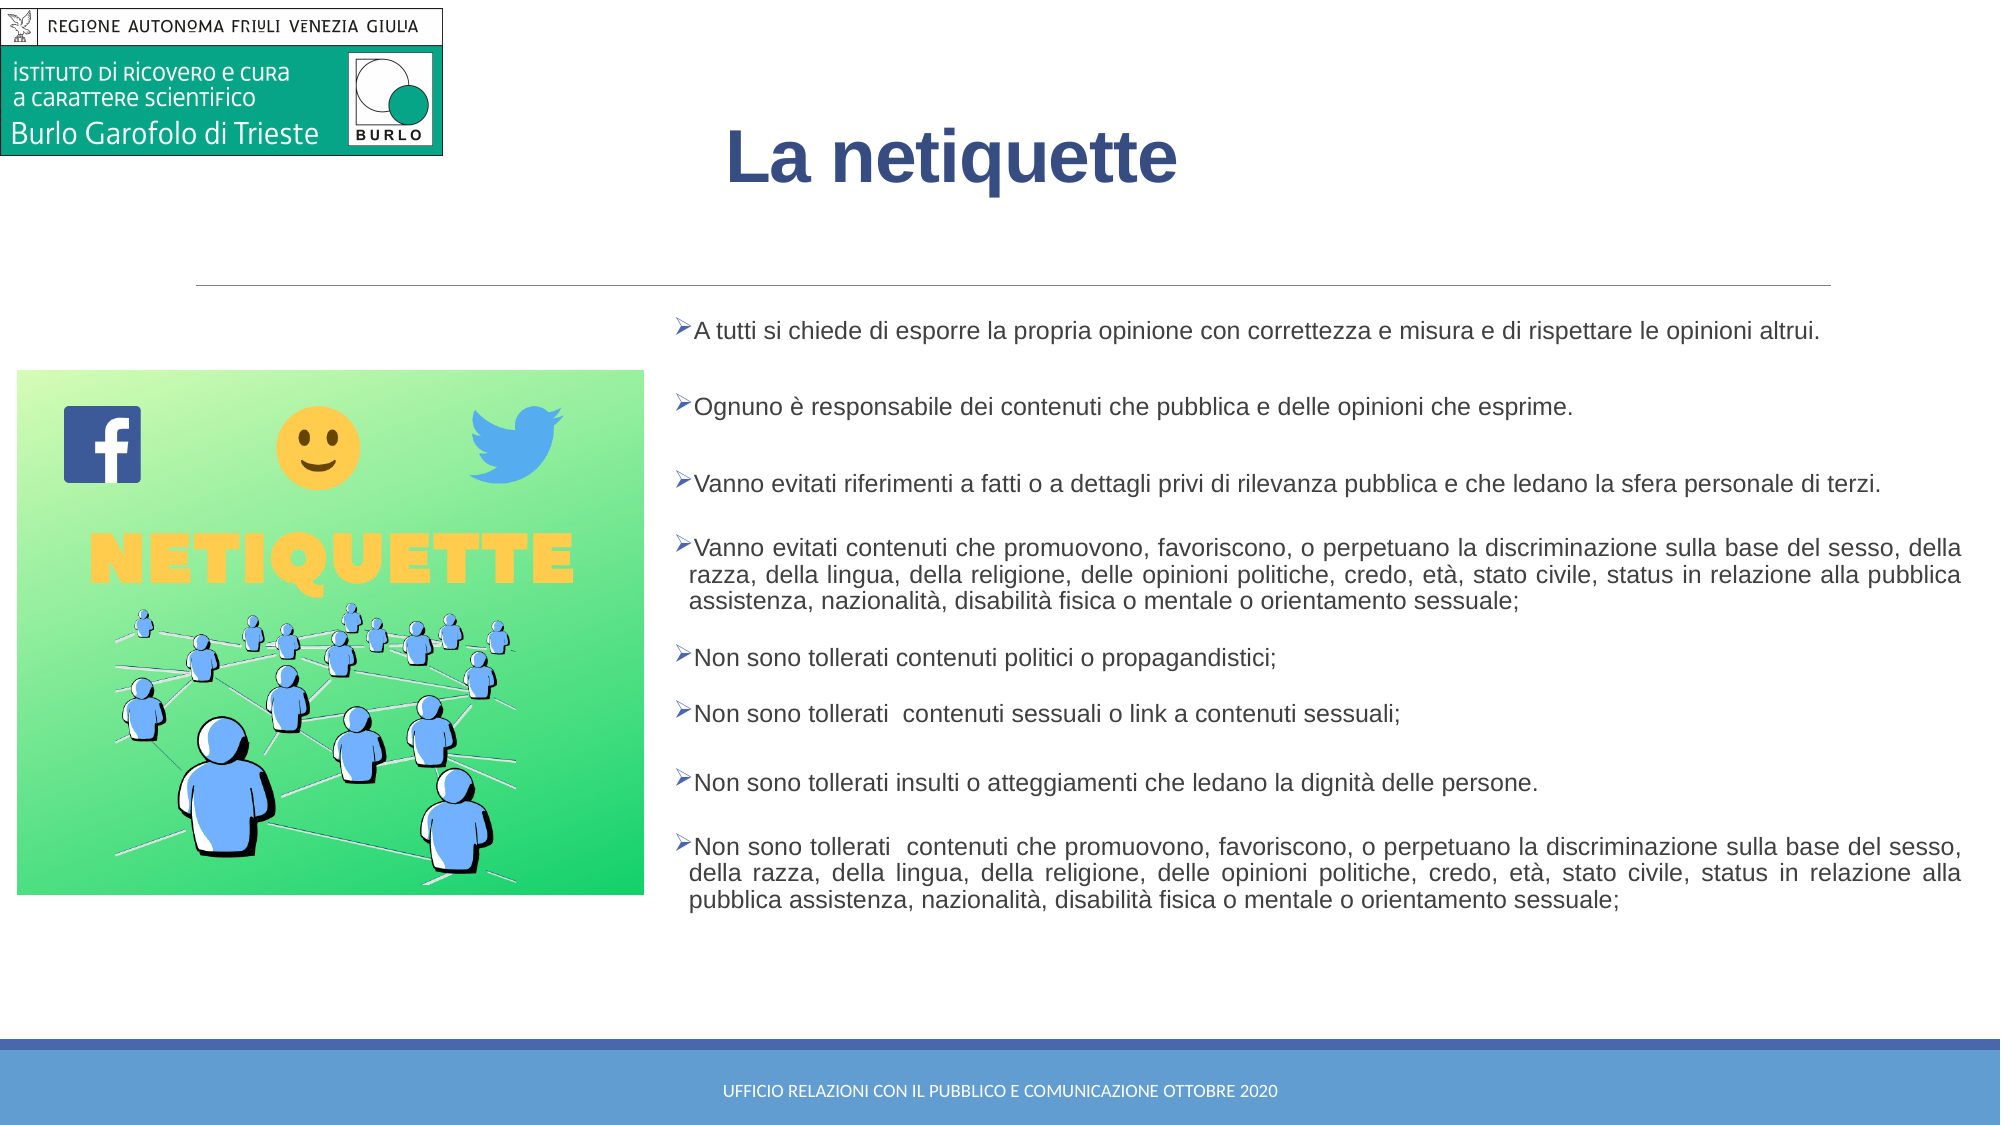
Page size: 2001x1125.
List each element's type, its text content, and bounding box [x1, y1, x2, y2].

title La netiquette [180, 47, 1725, 206]
list A tutti si chiede di esporre la propria opinione con correttezza e misura e di rispettare le opinioni altrui. Ognuno è responsabile dei contenuti che pubblica e delle opinioni che esprime. Vanno evitati riferimenti a fatti o a dettagli privi di rilevanza pubblica e che ledano la sfera personale di terzi. Vanno evitati contenuti che promuovono, favoriscono, o perpetuano la discriminazione sulla base del sesso, della razza, della lingua, della religione, delle opinioni politiche, credo, età, stato civile, status in relazione alla pubblica assistenza, nazionalità, disabilità fisica o mentale o orientamento sessuale; Non sono tollerati contenuti politici o propagandistici; Non sono tollerati contenuti sessuali o link a contenuti sessuali; Non sono tollerati insulti o atteggiamenti che ledano la dignità delle persone. Non sono tollerati contenuti che promuovono, favoriscono, o perpetuano la discriminazione sulla base del sesso, della razza, della lingua, della religione, delle opinioni politiche, credo, età, stato civile, status in relazione alla pubblica assistenza, nazionalità, disabilità fisica o mentale o orientamento sessuale; [673, 276, 1965, 1031]
picture [17, 369, 644, 896]
footer Ufficio relazioni con il pubblico e Comunicazione ottobre 2020 [604, 1059, 1396, 1120]
picture [0, 7, 444, 157]
